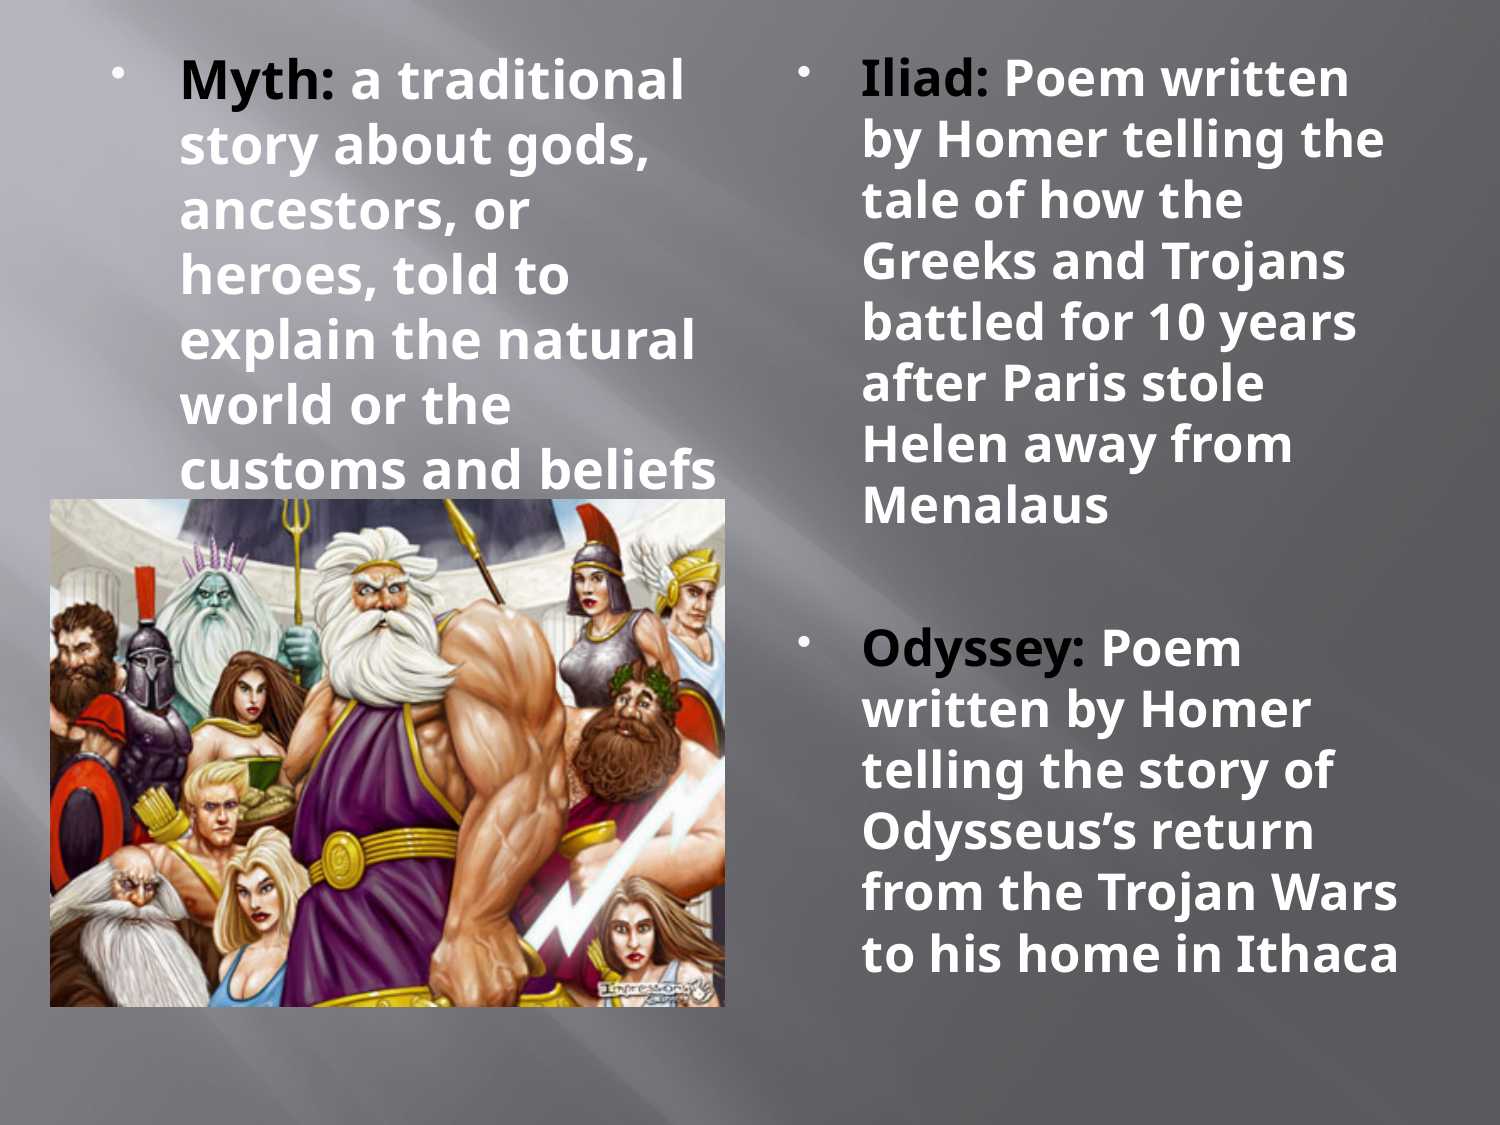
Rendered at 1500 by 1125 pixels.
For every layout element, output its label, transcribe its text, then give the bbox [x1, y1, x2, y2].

picture [49, 499, 726, 1007]
list Iliad: Poem written by Homer telling the tale of how the Greeks and Trojans battled for 10 years after Paris stole Helen away from Menalaus Odyssey: Poem written by Homer telling the story of Odysseus’s return from the Trojan Wars to his home in Ithaca [762, 37, 1426, 1006]
list Myth: a traditional story about gods, ancestors, or heroes, told to explain the natural world or the customs and beliefs of a society [74, 37, 738, 509]
